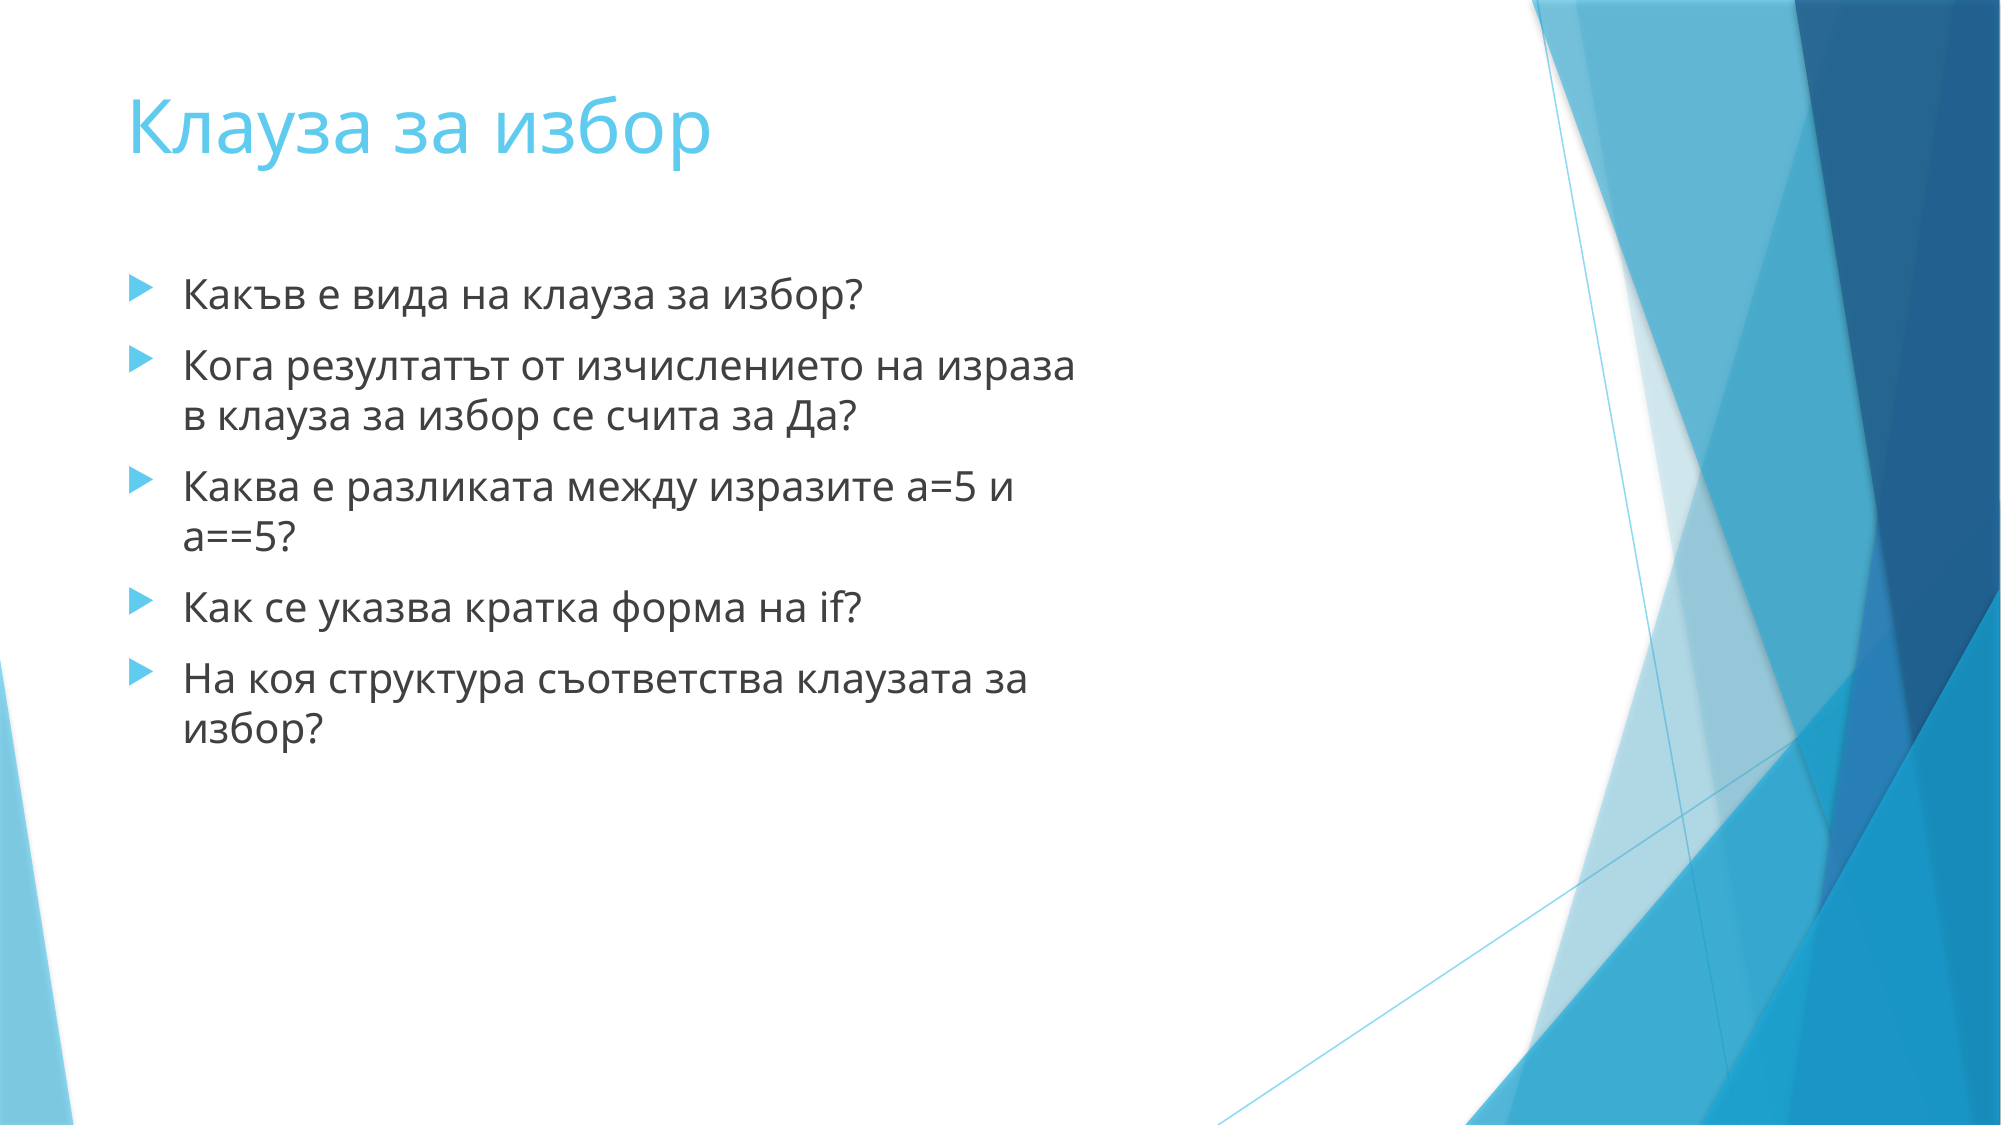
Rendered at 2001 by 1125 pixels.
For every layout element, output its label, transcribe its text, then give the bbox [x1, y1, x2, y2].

list Какъв е вида на клауза за избор? Кога резултатът от изчислението на израза в клауза за избор се счита за Да? Каква е разликата между изразите a=5 и a==5? Как се указва кратка форма на if? На коя структура съответства клаузата за избор? [111, 260, 1113, 1066]
title Клауза за избор [111, 71, 1522, 216]
